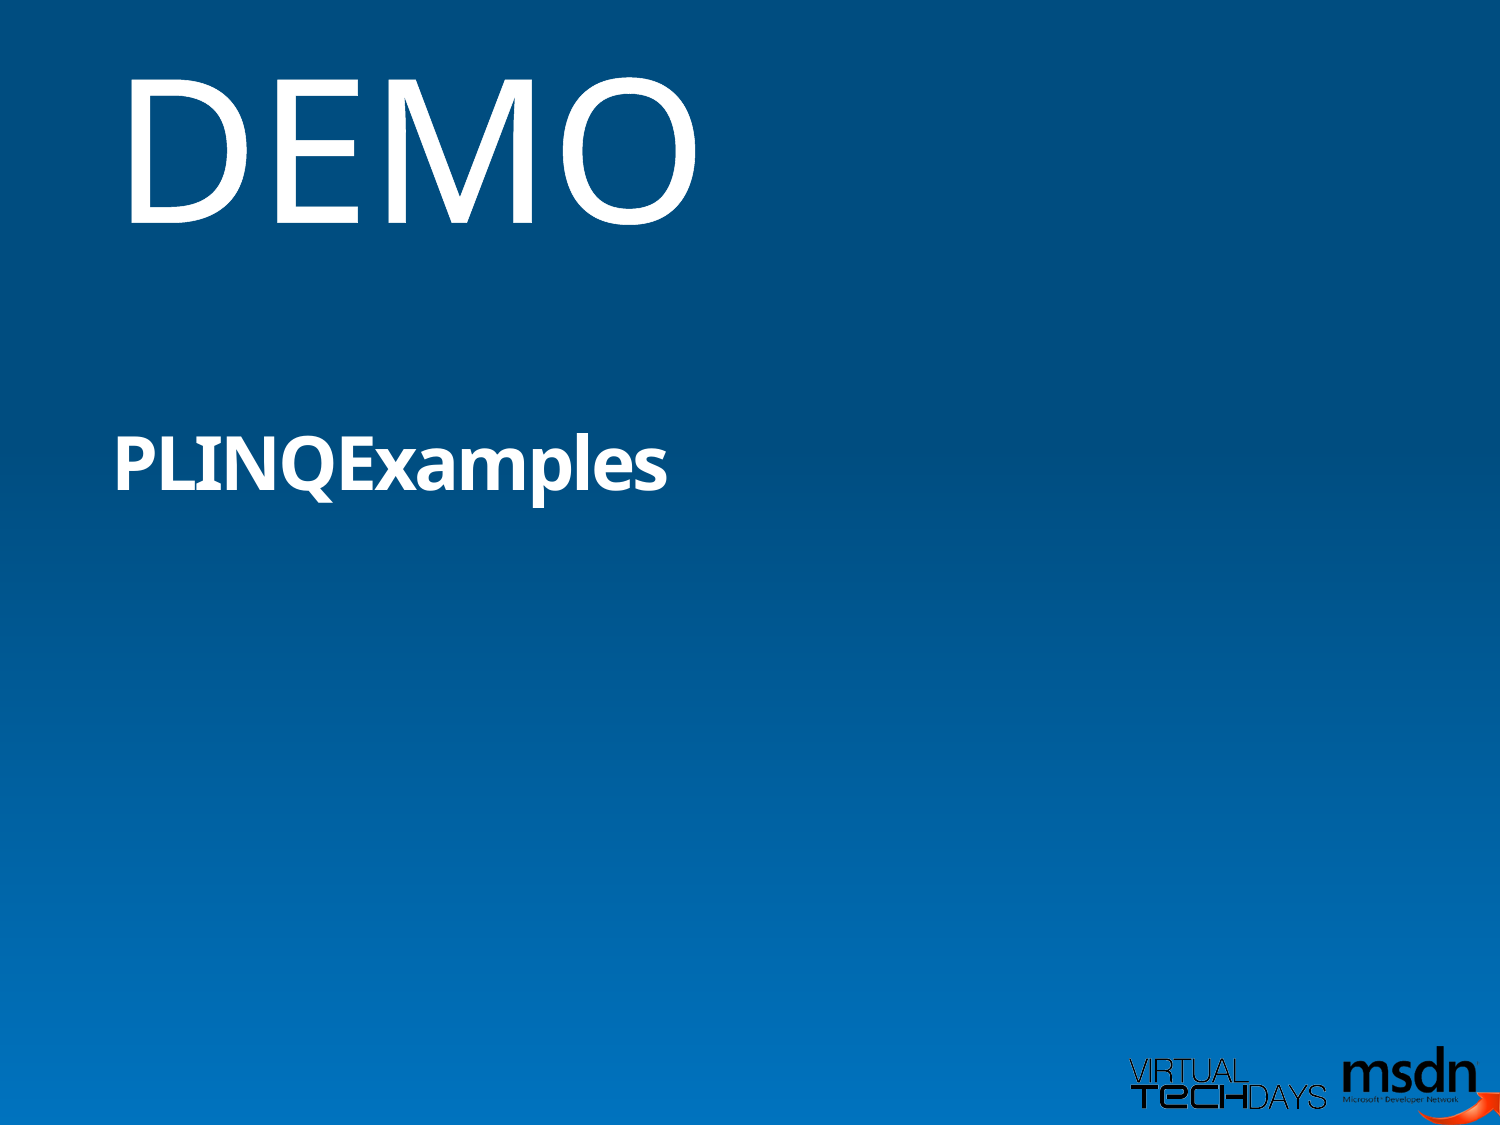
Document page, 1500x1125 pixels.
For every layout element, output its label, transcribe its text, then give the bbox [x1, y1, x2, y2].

list DEMO [112, 50, 1374, 278]
picture [1343, 1046, 1500, 1125]
picture [1125, 1049, 1327, 1119]
title PLINQExamples [111, 341, 1367, 592]
